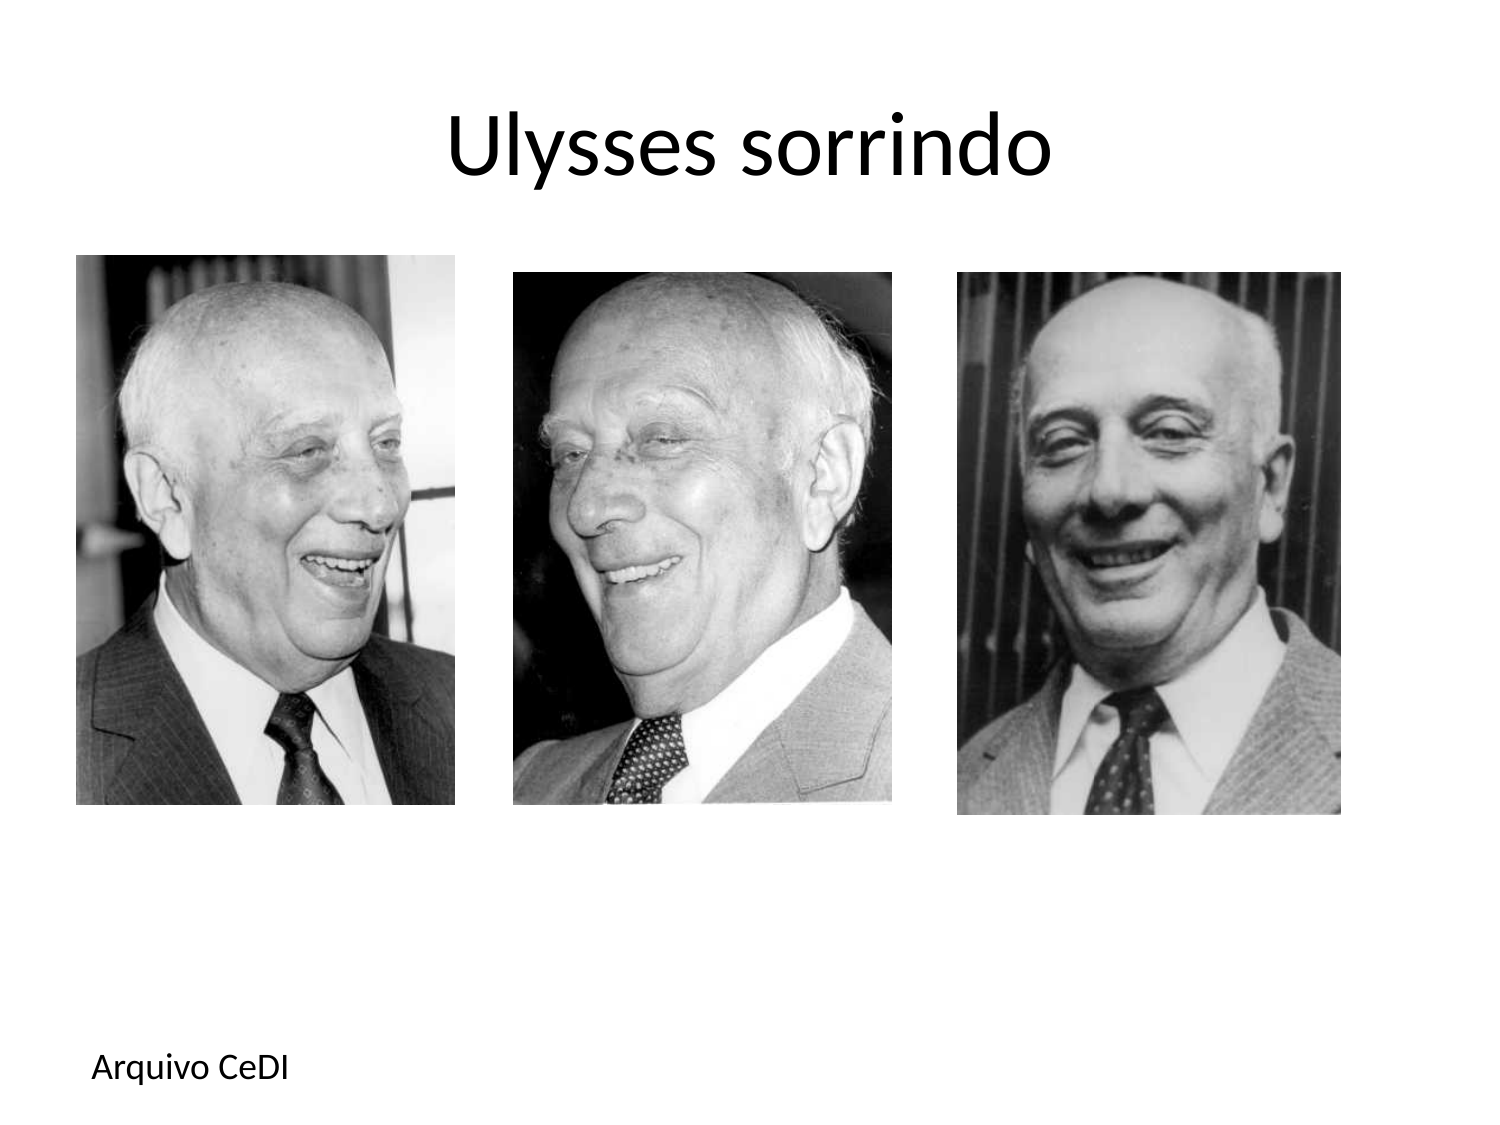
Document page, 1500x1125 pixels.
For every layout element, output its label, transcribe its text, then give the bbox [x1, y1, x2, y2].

title Ulysses sorrindo [75, 45, 1425, 233]
picture [76, 255, 455, 805]
picture [957, 271, 1341, 816]
text_box Arquivo CeDI [76, 1034, 396, 1095]
picture [513, 271, 892, 805]
